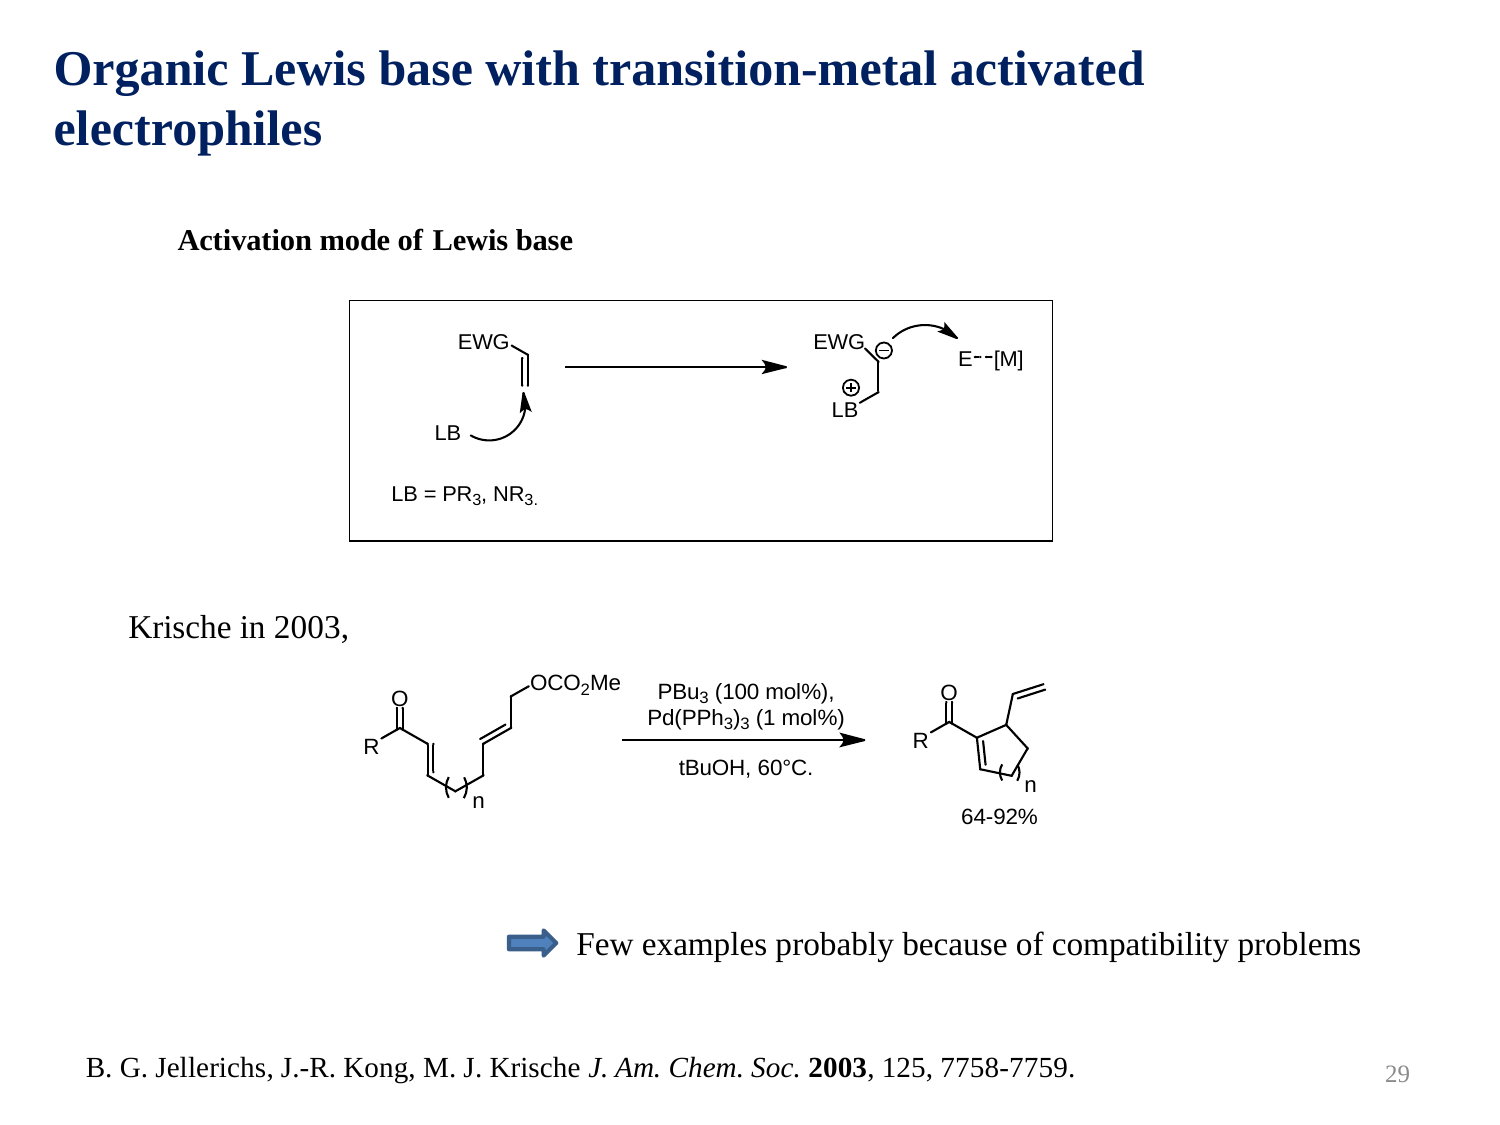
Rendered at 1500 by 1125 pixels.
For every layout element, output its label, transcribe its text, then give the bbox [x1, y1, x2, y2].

text_box Few examples probably because of compatibility problems [561, 915, 1378, 970]
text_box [359, 668, 1052, 835]
text_box Krische in 2003, [113, 597, 365, 653]
slide_number 29 [1074, 1042, 1425, 1103]
text_box Organic Lewis base with transition-metal activated electrophiles [38, 28, 1173, 163]
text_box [173, 219, 1061, 554]
text_box [506, 928, 559, 958]
text_box B. G. Jellerichs, J.-R. Kong, M. J. Krische J. Am. Chem. Soc. 2003, 125, 7758-7759. [71, 1041, 1091, 1092]
